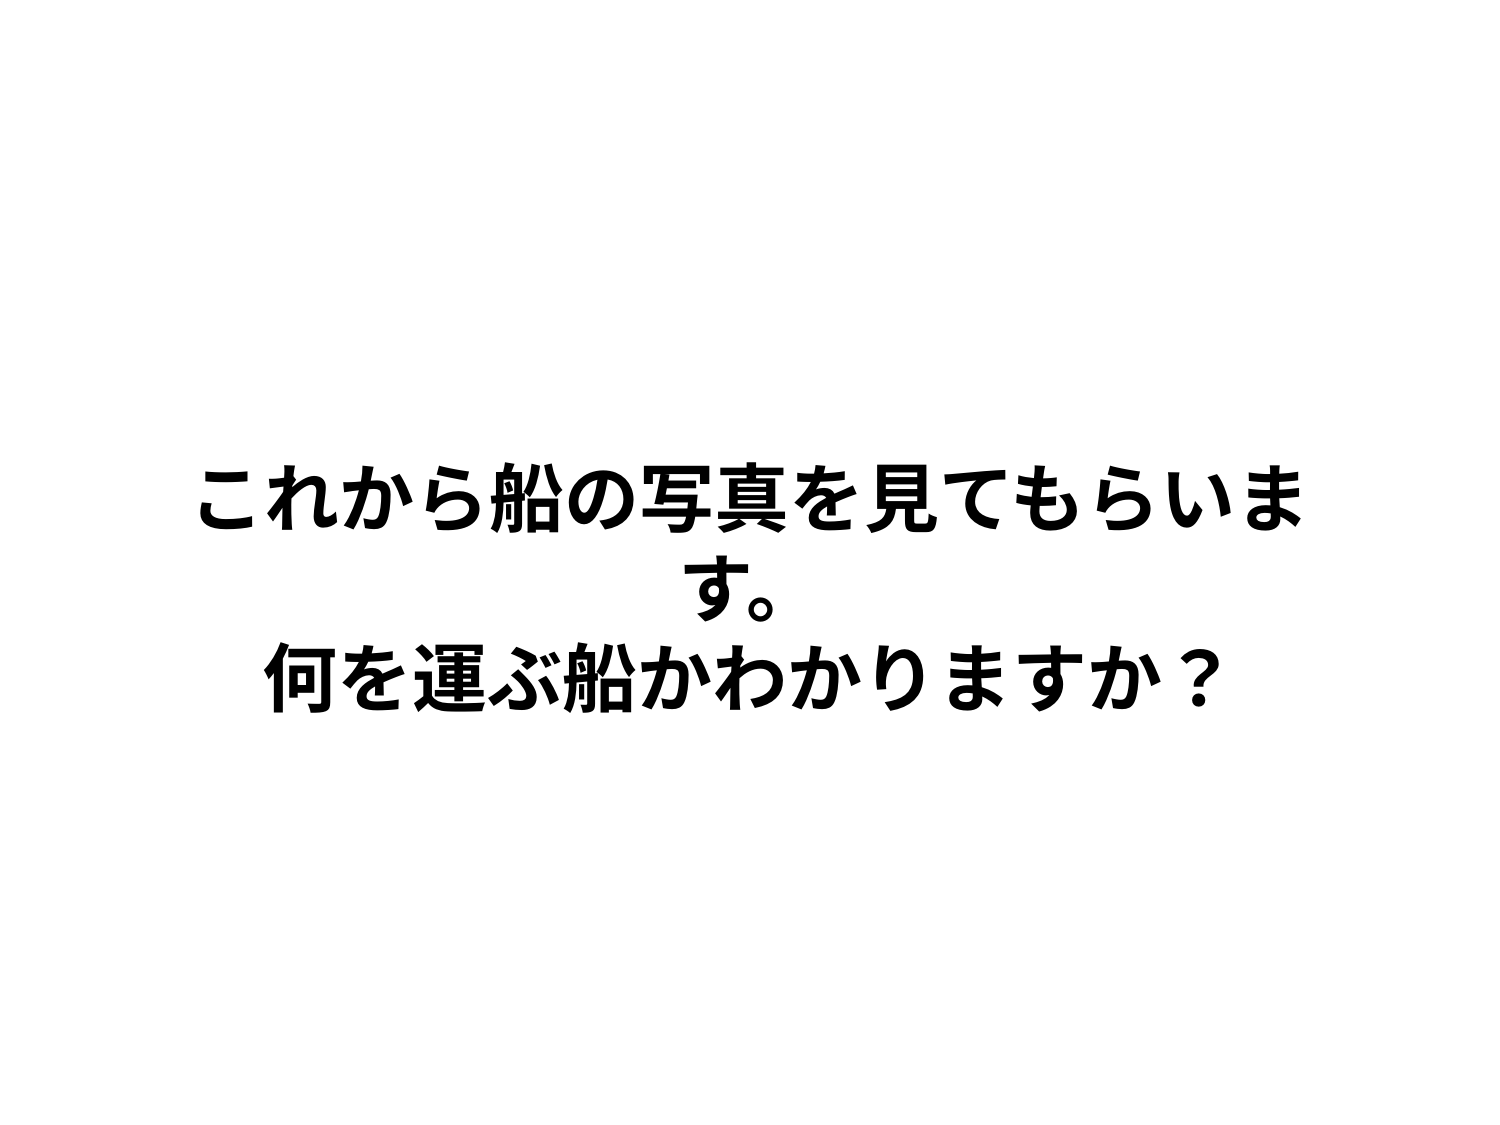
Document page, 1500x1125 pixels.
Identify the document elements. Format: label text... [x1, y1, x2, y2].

text_box これから船の写真を見てもらいます。 何を運ぶ船かわかりますか？ [147, 444, 1353, 730]
